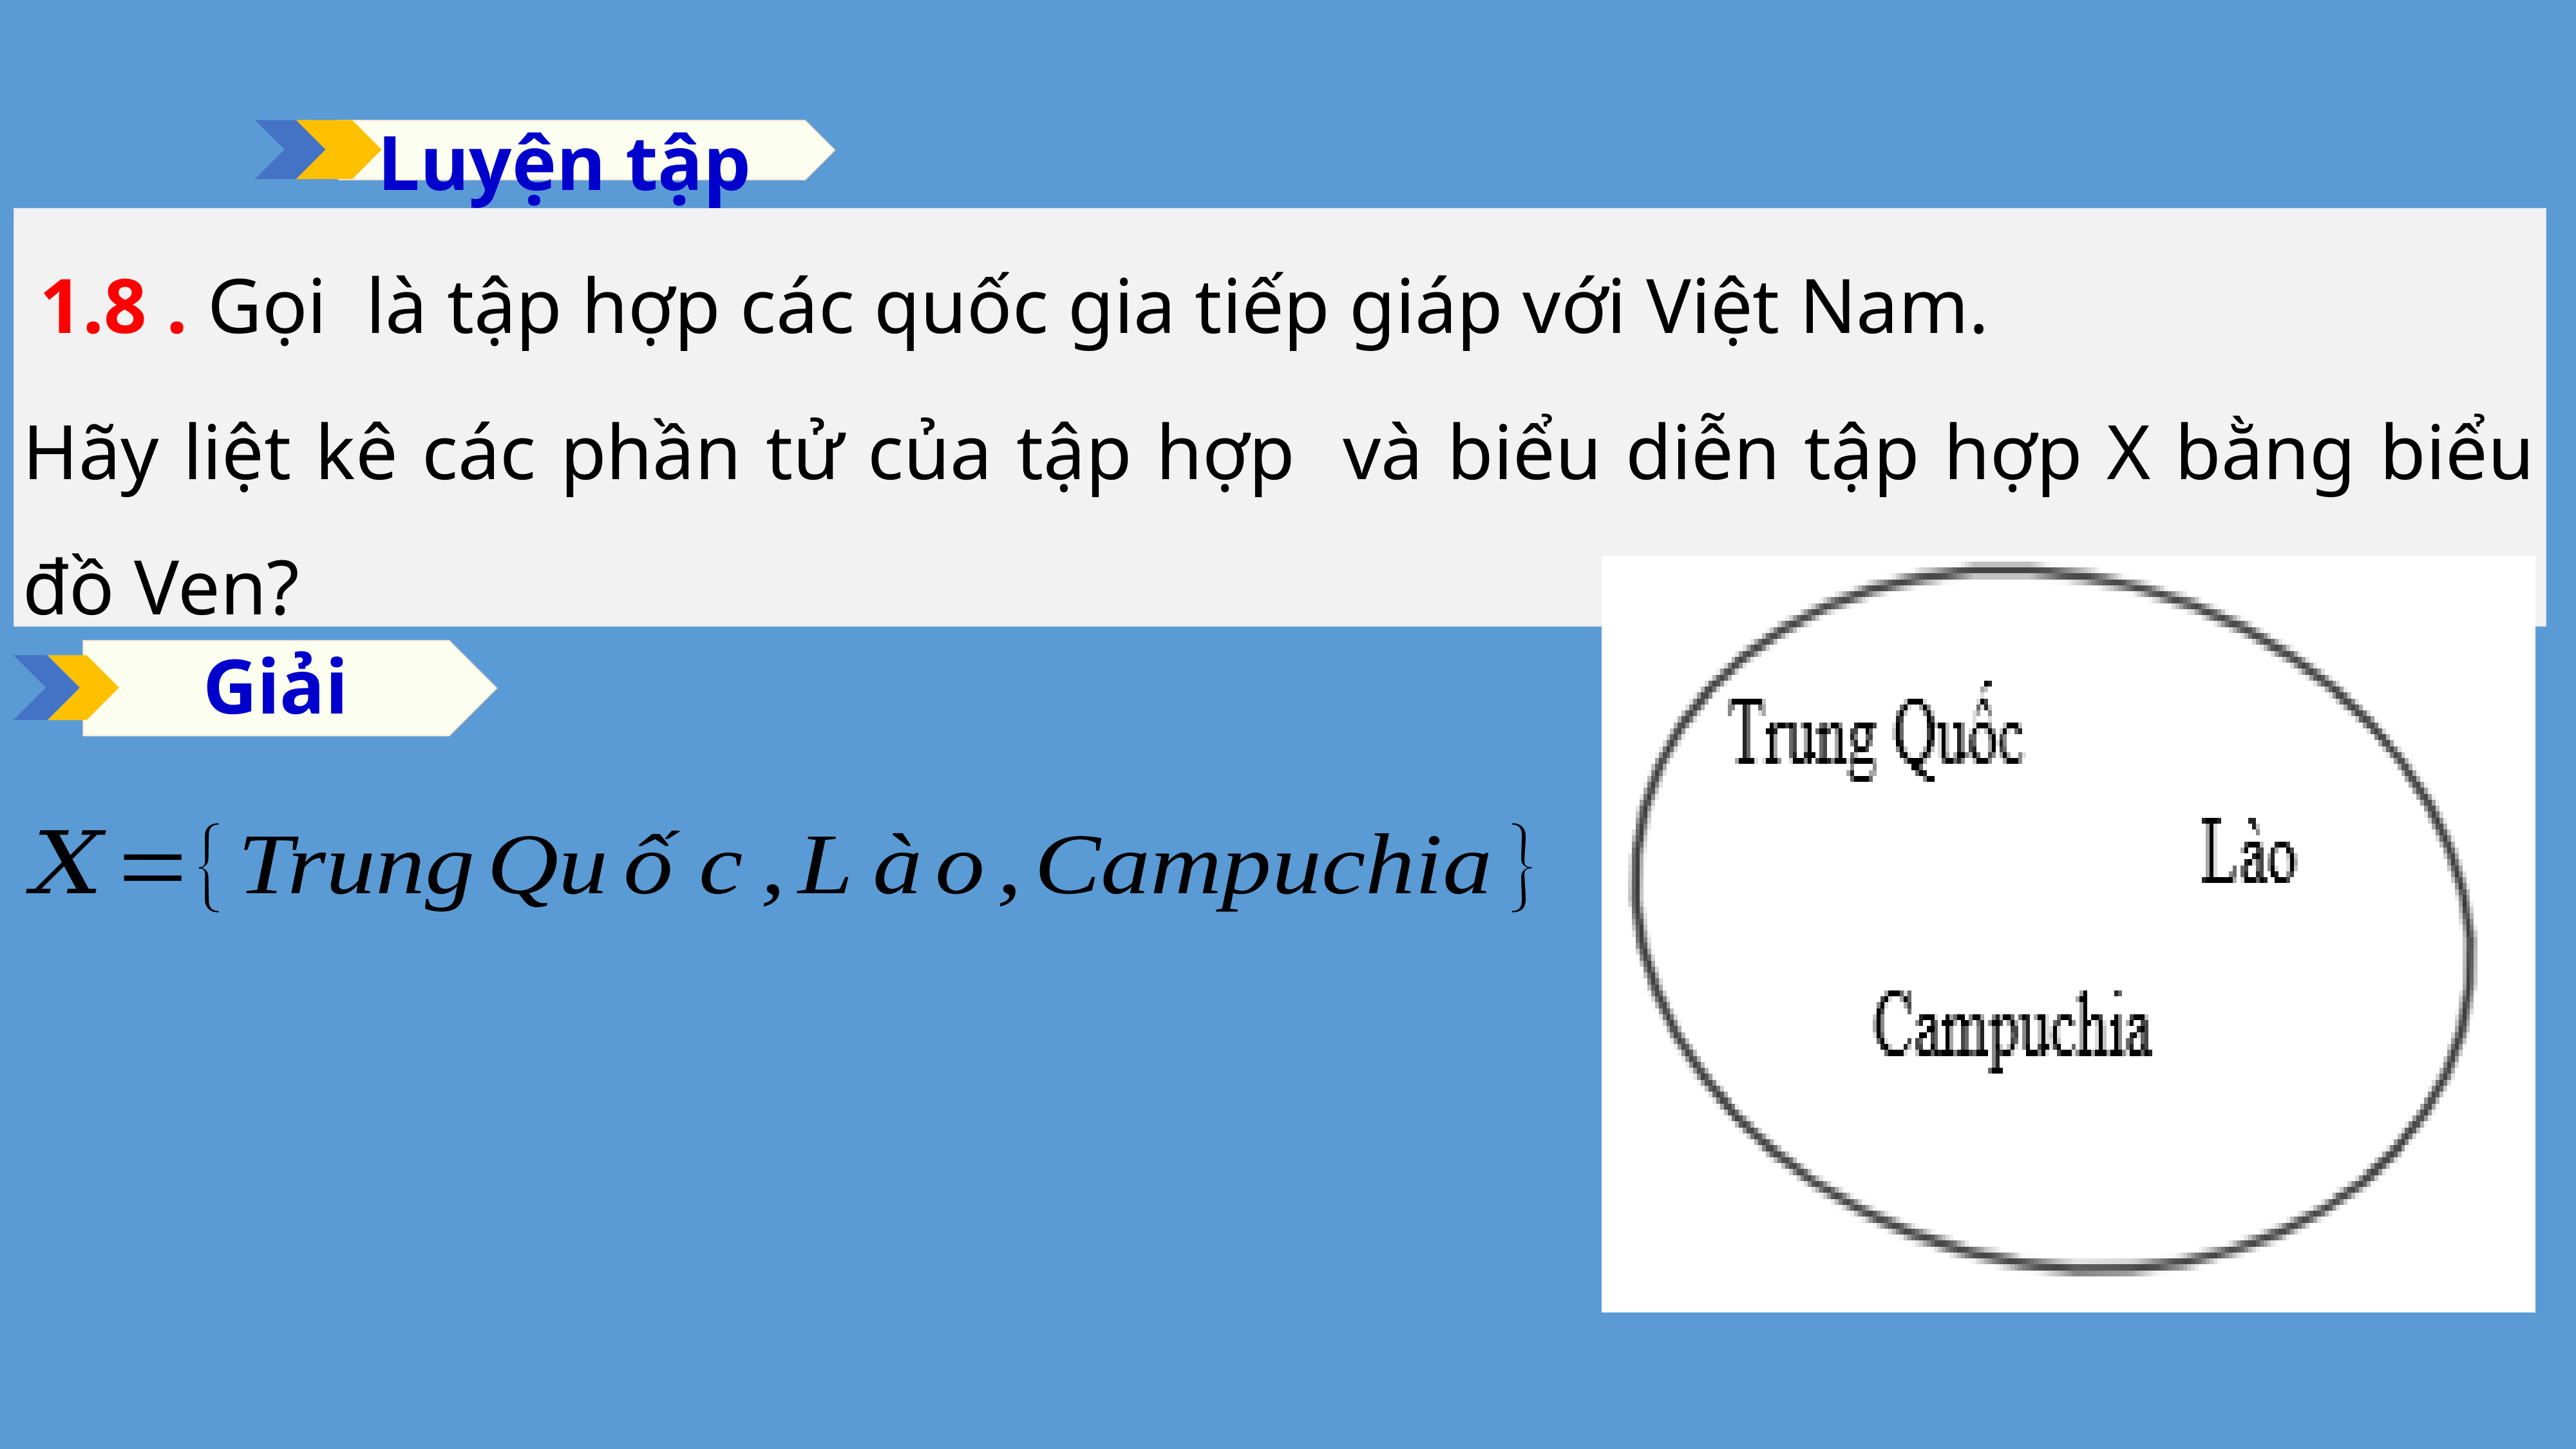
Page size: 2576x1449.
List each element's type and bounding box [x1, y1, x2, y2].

text_box [254, 104, 835, 190]
text_box [13, 628, 497, 742]
picture [1602, 556, 2536, 1312]
